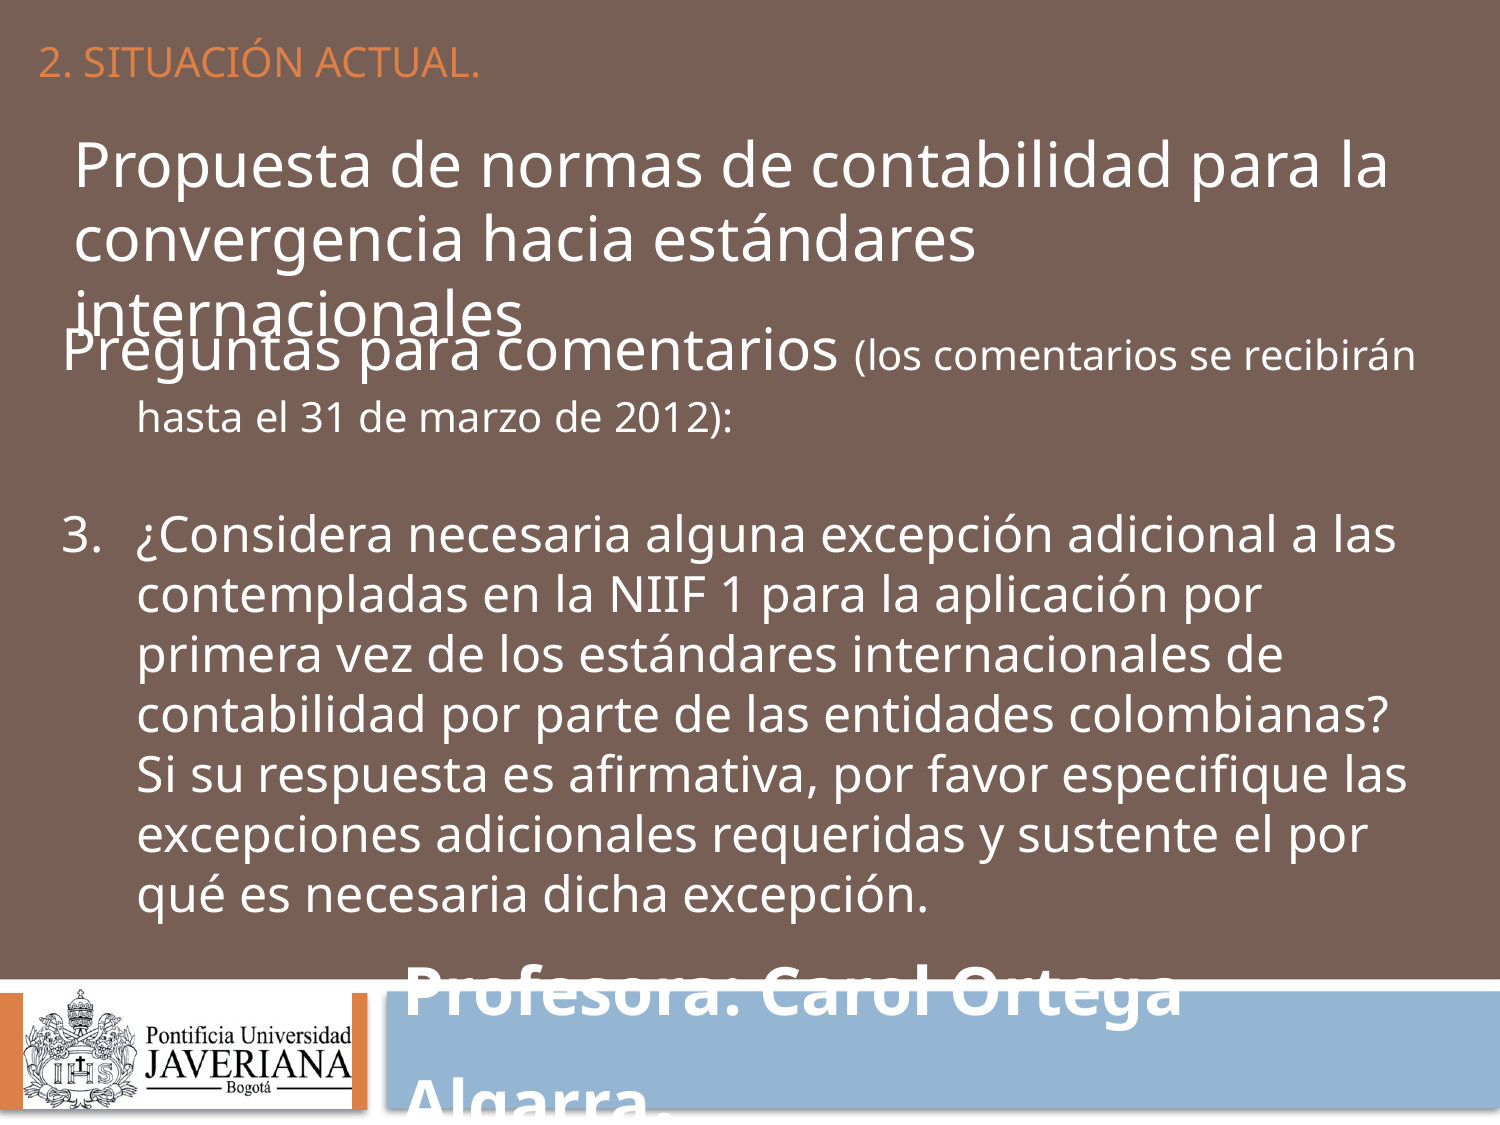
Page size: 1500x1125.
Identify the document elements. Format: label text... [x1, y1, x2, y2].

subtitle Profesora: Carol Ortega Algarra. [387, 992, 1488, 1105]
text_box Preguntas para comentarios (los comentarios se recibirán hasta el 31 de marzo de 2012): 3. ¿Considera necesaria alguna excepción adicional a las contempladas en la NIIF 1 para la aplicación por primera vez de los estándares internacionales de contabilidad por parte de las entidades colombianas? Si su respuesta es afirmativa, por favor especifique las excepciones adicionales requeridas y sustente el por qué es necesaria dicha excepción. [46, 304, 1442, 930]
text_box Propuesta de normas de contabilidad para la convergencia hacia estándares internacionales [58, 117, 1418, 304]
picture [23, 989, 352, 1109]
text_box 2. SITUACIÓN ACTUAL. [23, 11, 1500, 94]
